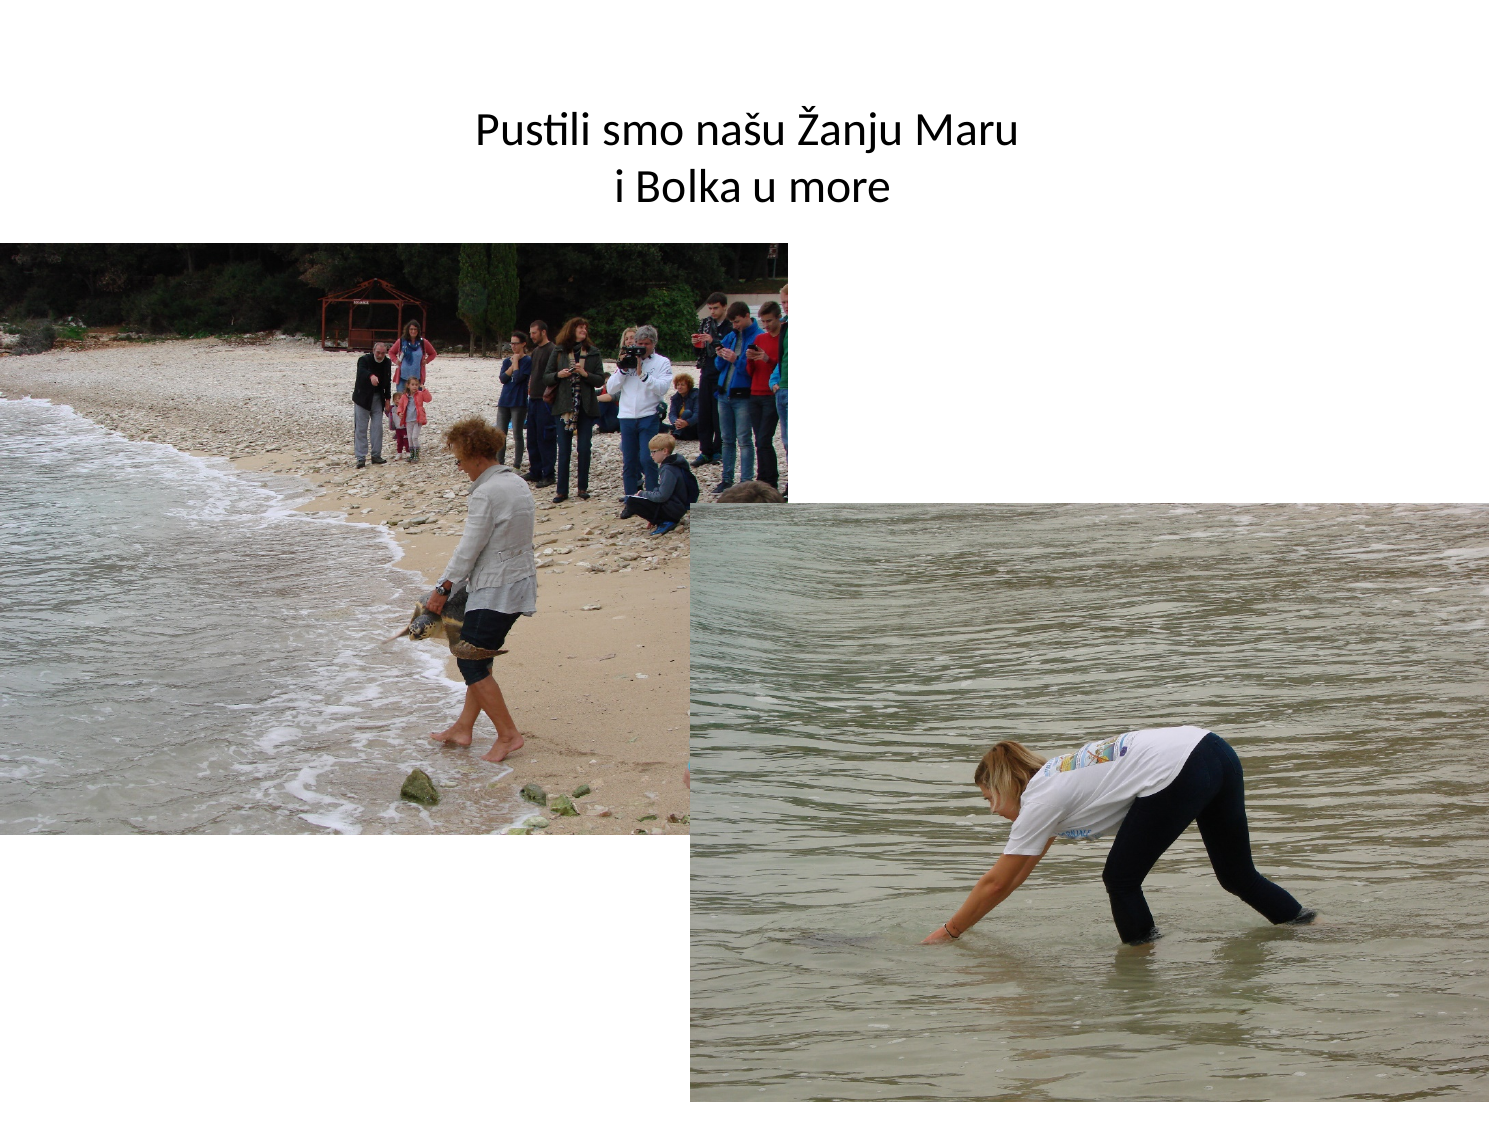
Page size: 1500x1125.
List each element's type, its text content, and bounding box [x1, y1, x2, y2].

picture [0, 243, 1489, 1102]
title Pustili smo našu Žanju Maru i Bolka u more [78, 90, 1429, 278]
